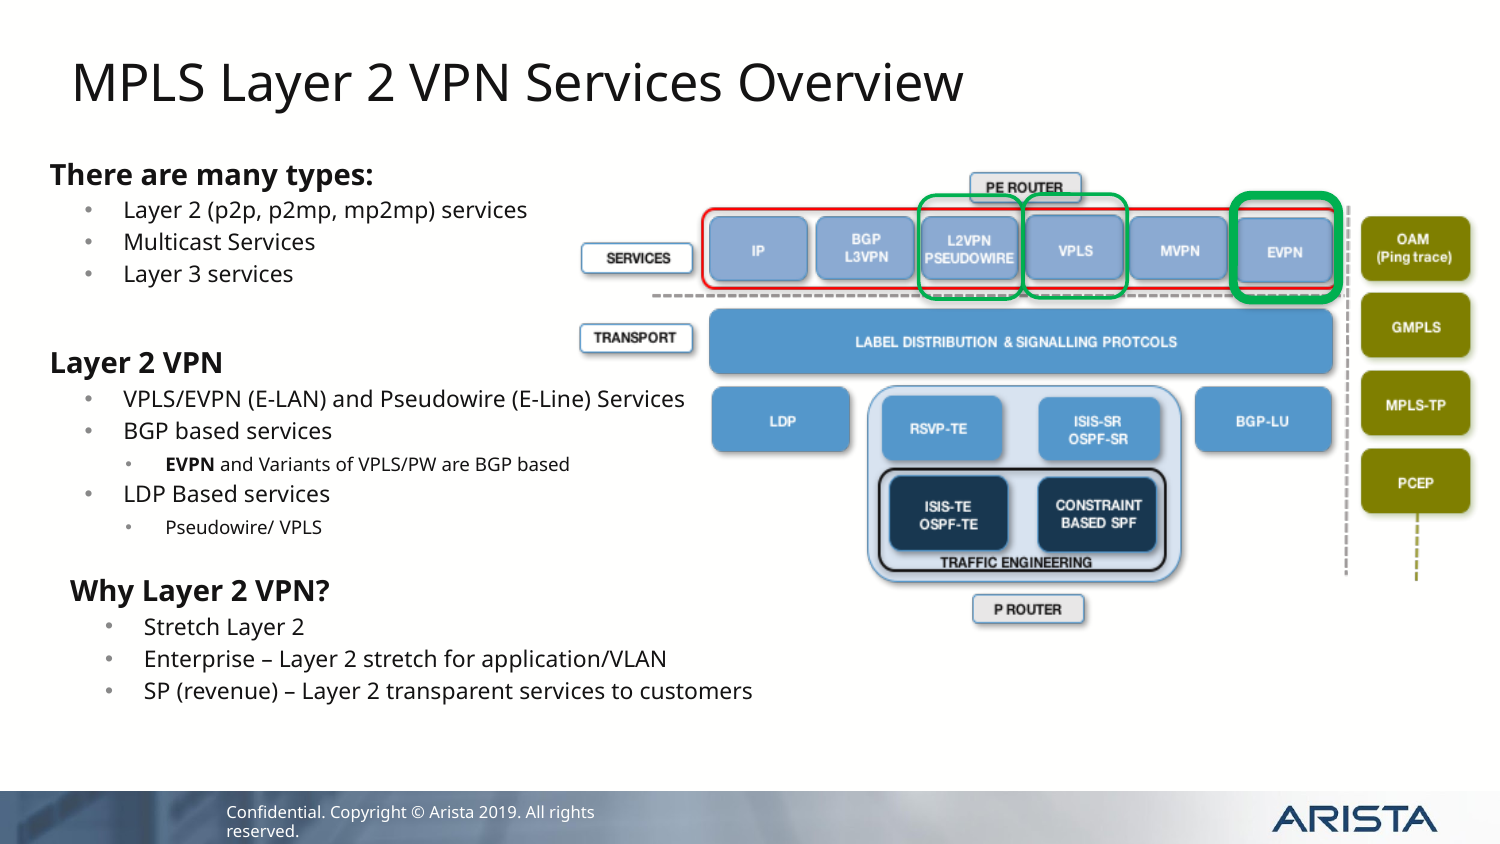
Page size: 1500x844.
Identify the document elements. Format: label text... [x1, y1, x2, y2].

text_box Why Layer 2 VPN? Stretch Layer 2 Enterprise – Layer 2 stretch for application/VLAN SP (revenue) – Layer 2 transparent services to customers [55, 565, 821, 735]
title MPLS Layer 2 VPN Services Overview [55, 41, 1406, 149]
text_box Layer 2 VPN VPLS/EVPN (E-LAN) and Pseudowire (E-Line) Services BGP based services EVPN and Variants of VPLS/PW are BGP based LDP Based services Pseudowire/ VPLS [34, 337, 560, 596]
picture [0, 791, 1500, 844]
picture [565, 167, 1481, 634]
text_box There are many types: Layer 2 (p2p, p2mp, mp2mp) services Multicast Services Layer 3 services [34, 148, 561, 318]
